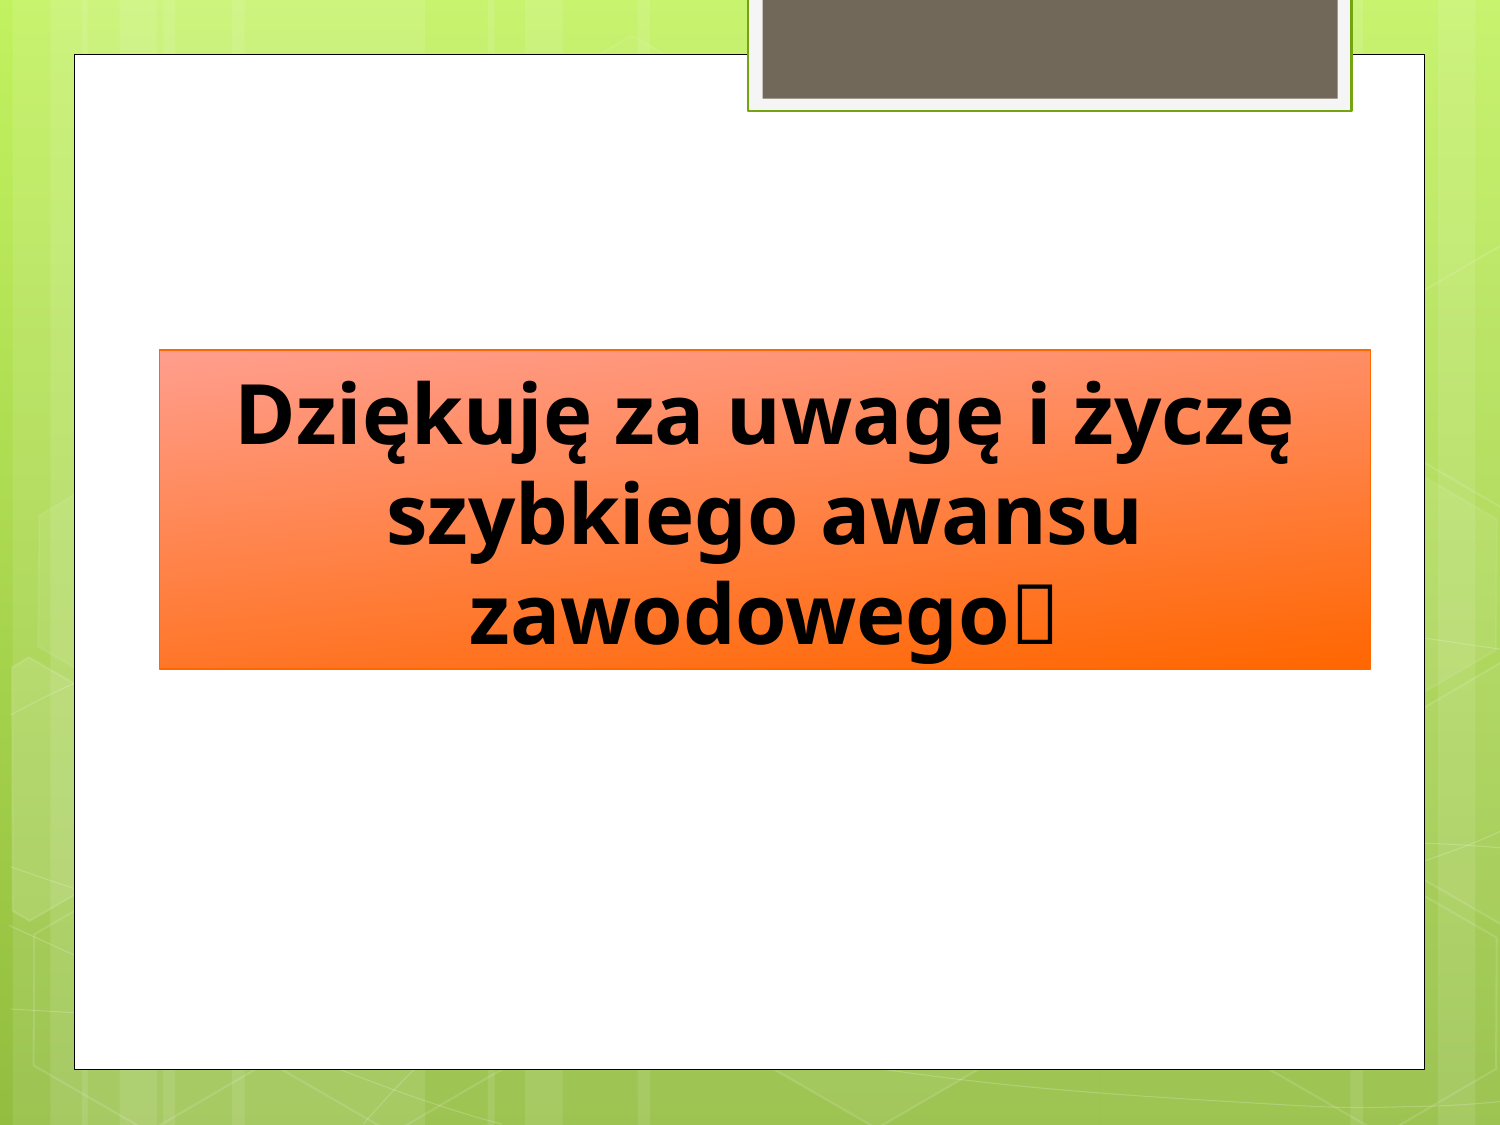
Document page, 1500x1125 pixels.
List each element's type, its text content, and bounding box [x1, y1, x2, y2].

title Dziękuję za uwagę i życzę szybkiego awansu zawodowego [159, 349, 1371, 670]
